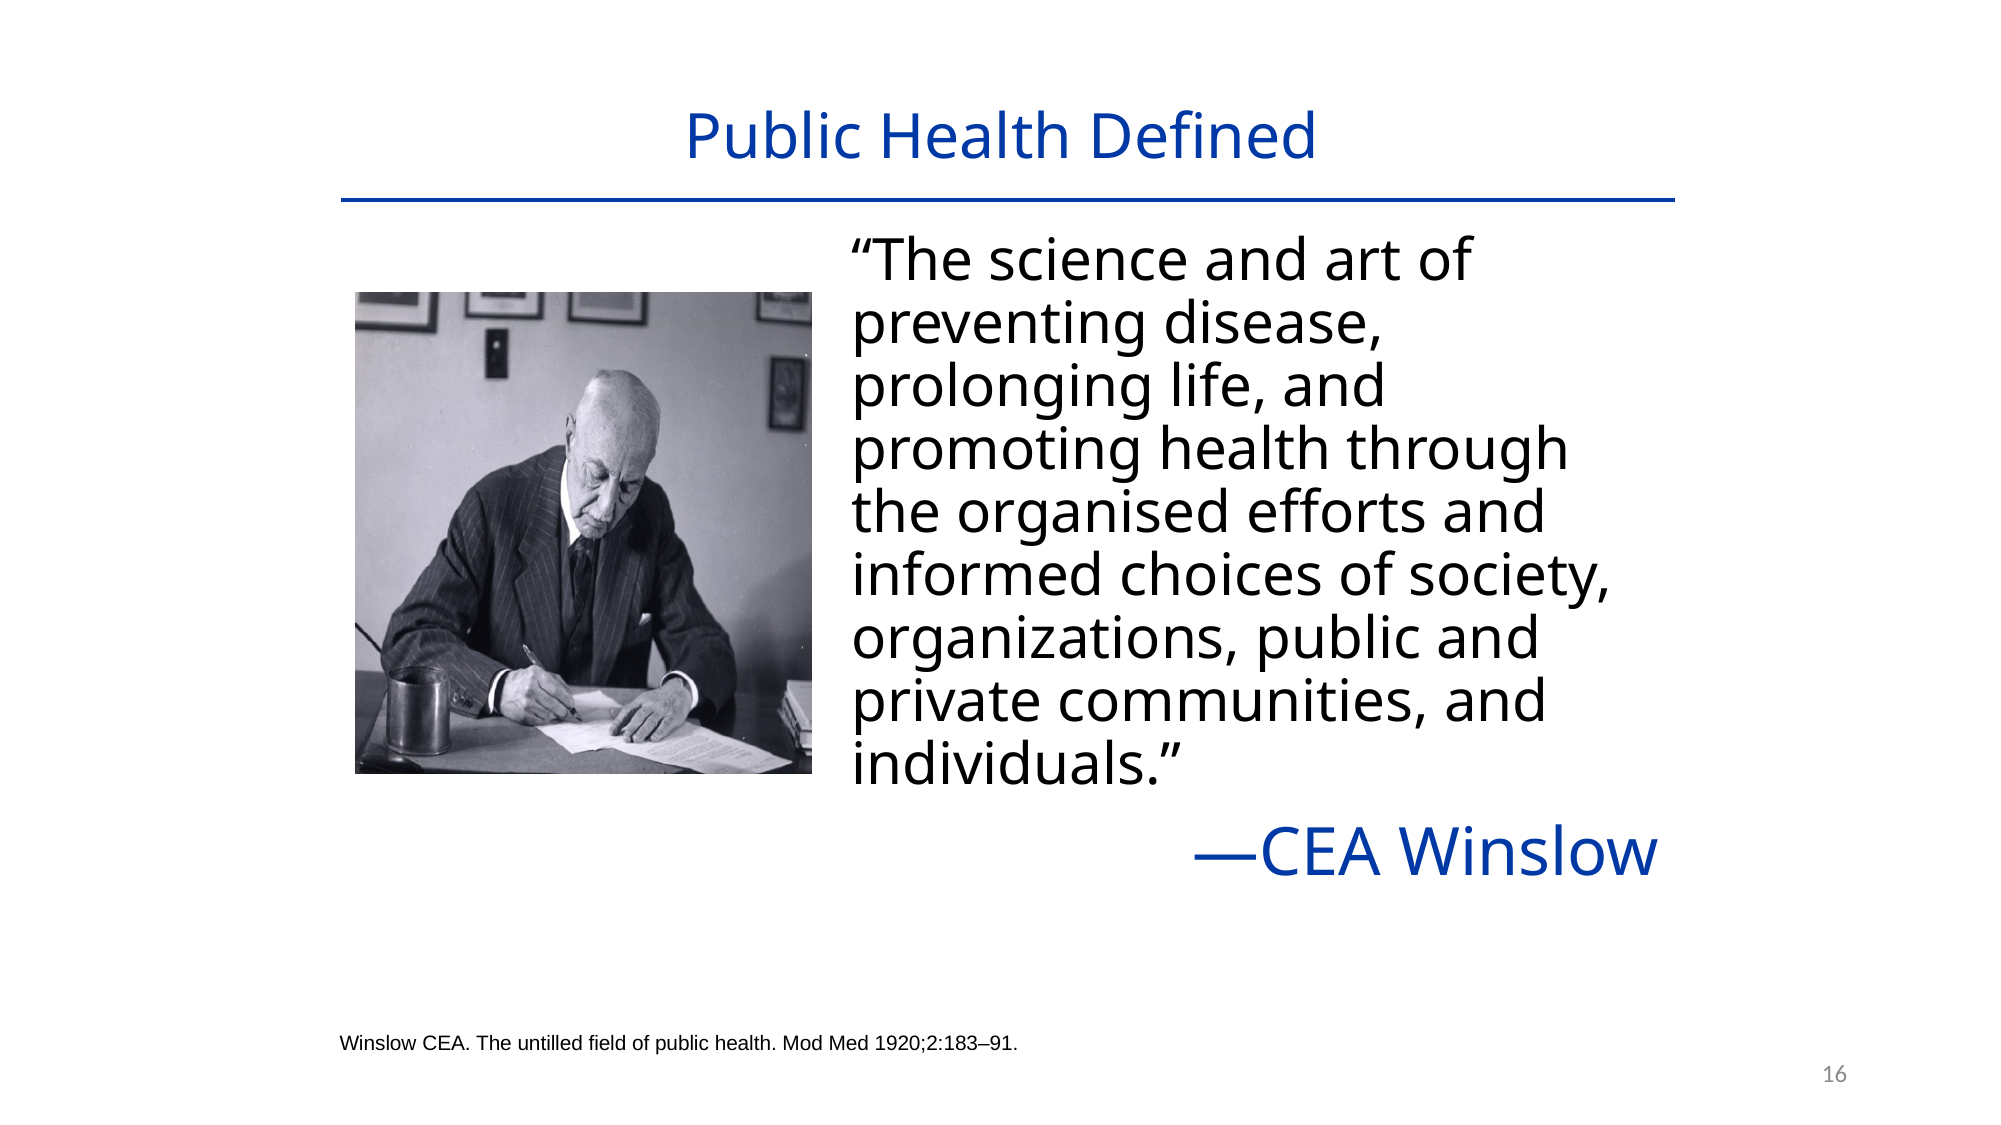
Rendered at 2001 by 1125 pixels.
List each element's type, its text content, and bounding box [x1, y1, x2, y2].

picture [355, 292, 812, 774]
list “The science and art of preventing disease, prolonging life, and promoting health through the organised efforts and informed choices of society, organizations, public and private communities, and individuals.” —CEA Winslow [836, 222, 1675, 1005]
text_box Winslow CEA. The untilled field of public health. Mod Med 1920;2:183–91. [324, 1022, 1603, 1063]
slide_number 16 [1412, 1042, 1863, 1103]
text_box Public Health Defined [330, 88, 1675, 179]
